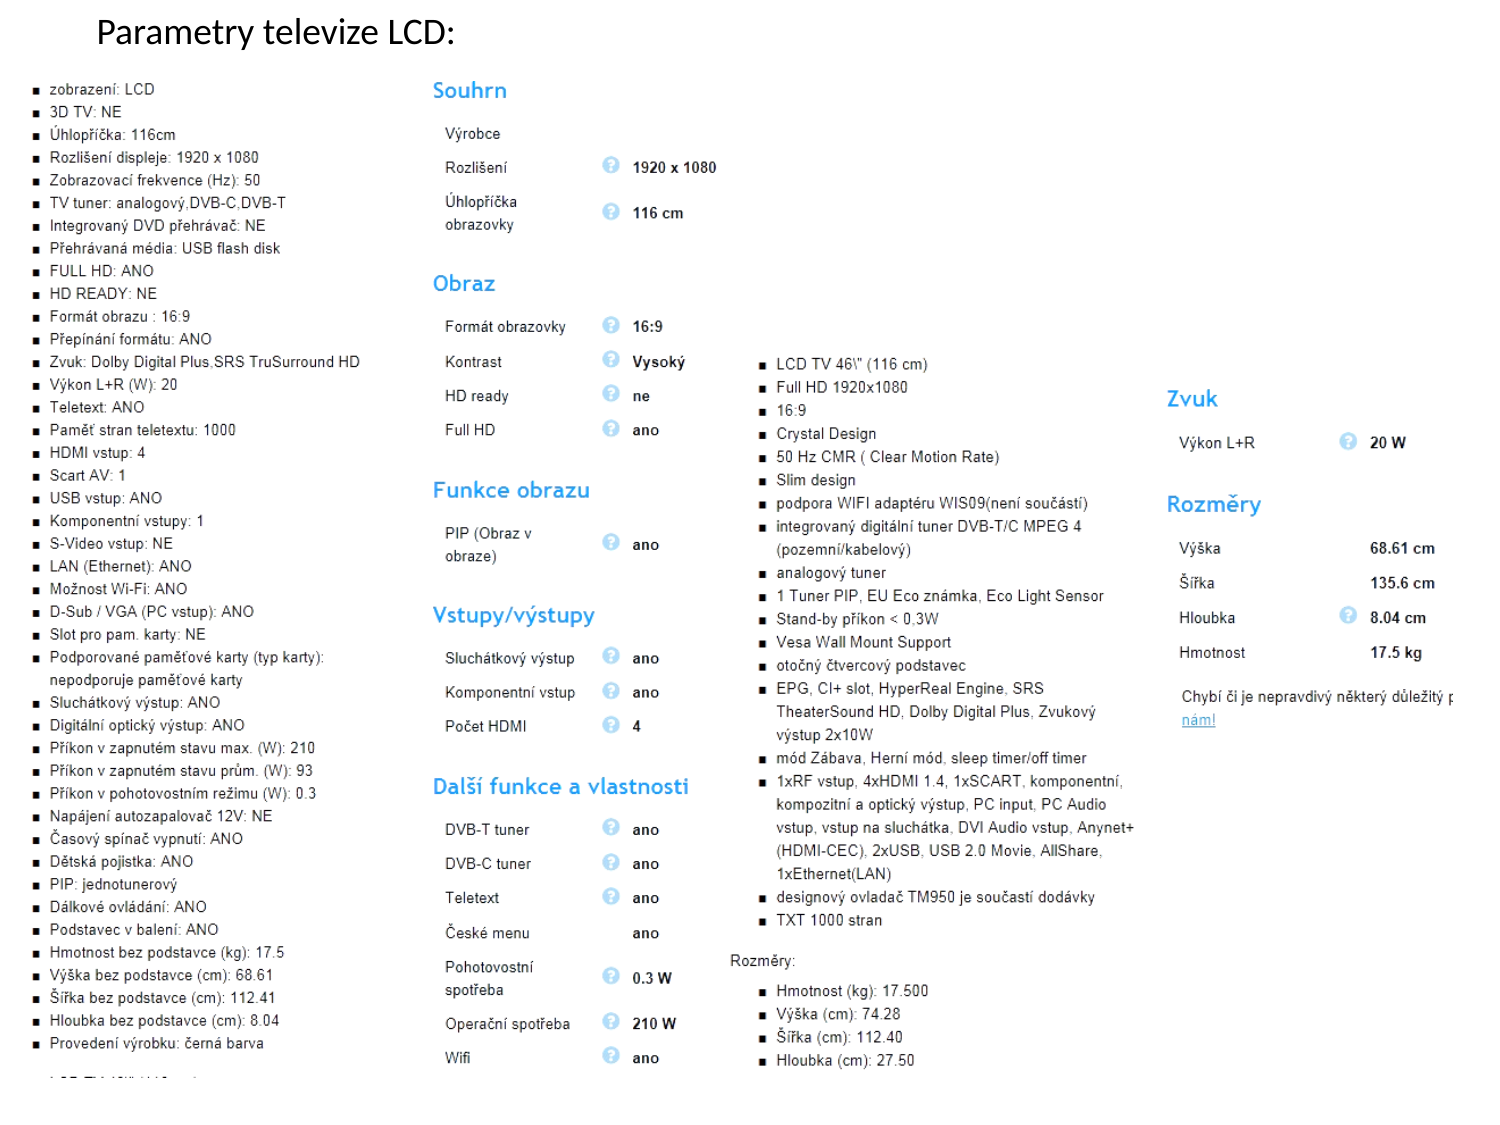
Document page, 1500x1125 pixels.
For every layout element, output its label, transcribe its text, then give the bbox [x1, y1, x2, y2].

text_box Parametry televize LCD: [81, 0, 1465, 60]
picture [23, 81, 1453, 1079]
